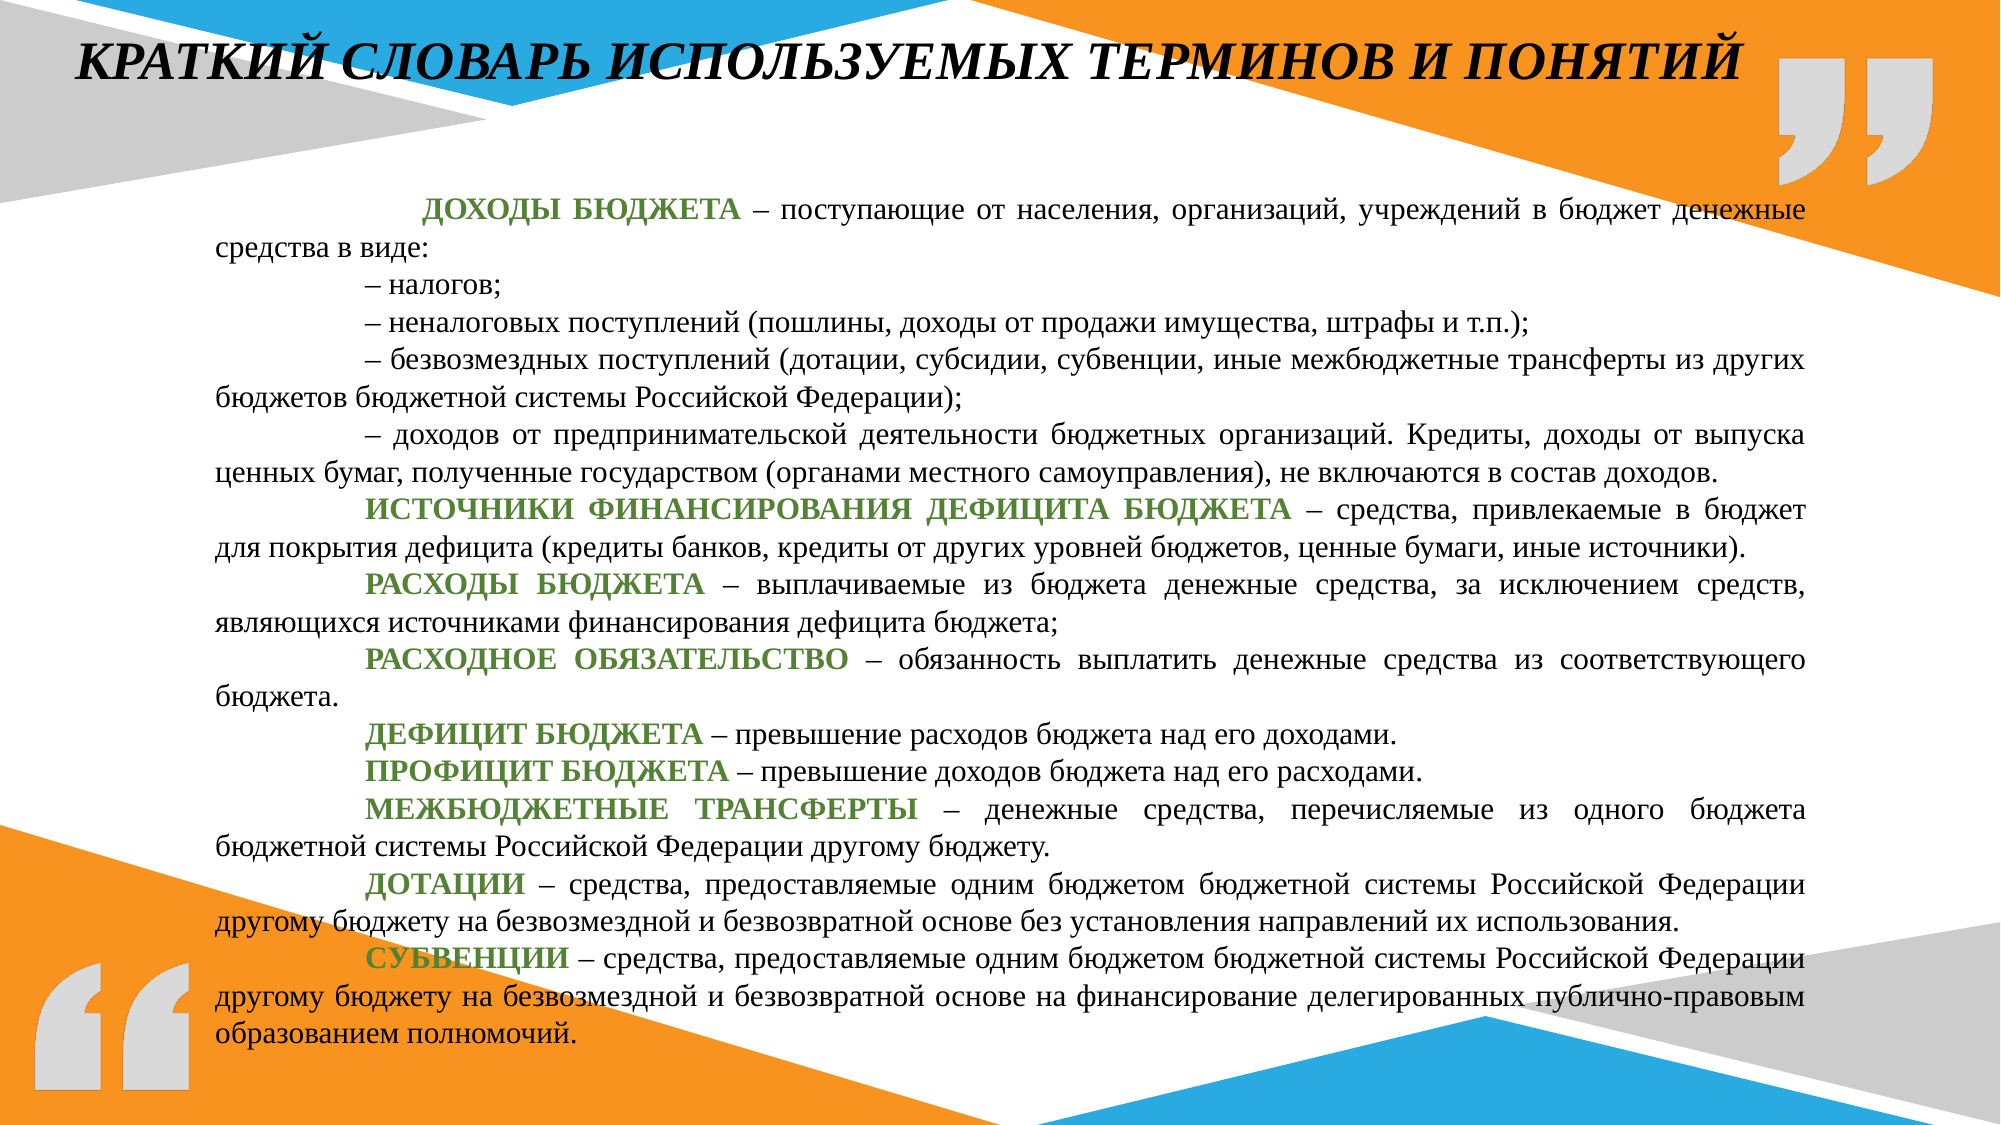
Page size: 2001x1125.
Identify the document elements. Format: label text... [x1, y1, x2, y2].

list КРАТКИЙ СЛОВАРЬ ИСПОЛЬЗУЕМЫХ ТЕРМИНОВ И ПОНЯТИЙ [3, 0, 1817, 122]
picture [1731, 31, 1975, 205]
text_box ДОХОДЫ БЮДЖЕТА – поступающие от населения, организаций, учреждений в бюджет денежные средства в виде: – налогов; – неналоговых поступлений (пошлины, доходы от продажи имущества, штрафы и т.п.); – безвозмездных поступлений (дотации, субсидии, субвенции, иные межбюджетные трансферты из других бюджетов бюджетной системы Российской Федерации); – доходов от предпринимательской деятельности бюджетных организаций. Кредиты, доходы от выпуска ценных бумаг, полученные государством (органами местного самоуправления), не включаются в состав доходов. ИСТОЧНИКИ ФИНАНСИРОВАНИЯ ДЕФИЦИТА БЮДЖЕТА – средства, привлекаемые в бюджет для покрытия дефицита (кредиты банков, кредиты от других уровней бюджетов, ценные бумаги, иные источники). РАСХОДЫ БЮДЖЕТА – выплачиваемые из бюджета денежные средства, за исключением средств, являющихся источниками финансирования дефицита бюджета; РАСХОДНОЕ ОБЯЗАТЕЛЬСТВО – обязанность выплатить денежные средства из соответствующего бюджета. ДЕФИЦИТ БЮДЖЕТА – превышение расходов бюджета над его доходами. ПРОФИЦИТ БЮДЖЕТА – превышение доходов бюджета над его расходами. МЕЖБЮДЖЕТНЫЕ ТРАНСФЕРТЫ – денежные средства, перечисляемые из одного бюджета бюджетной системы Российской Федерации другому бюджету. ДОТАЦИИ – средства, предоставляемые одним бюджетом бюджетной системы Российской Федерации другому бюджету на безвозмездной и безвозвратной основе без установления направлений их использования. СУБВЕНЦИИ – средства, предоставляемые одним бюджетом бюджетной системы Российской Федерации другому бюджету на безвозмездной и безвозвратной основе на финансирование делегированных публично-правовым образованием полномочий. [200, 179, 1822, 1058]
picture [0, 940, 224, 1125]
